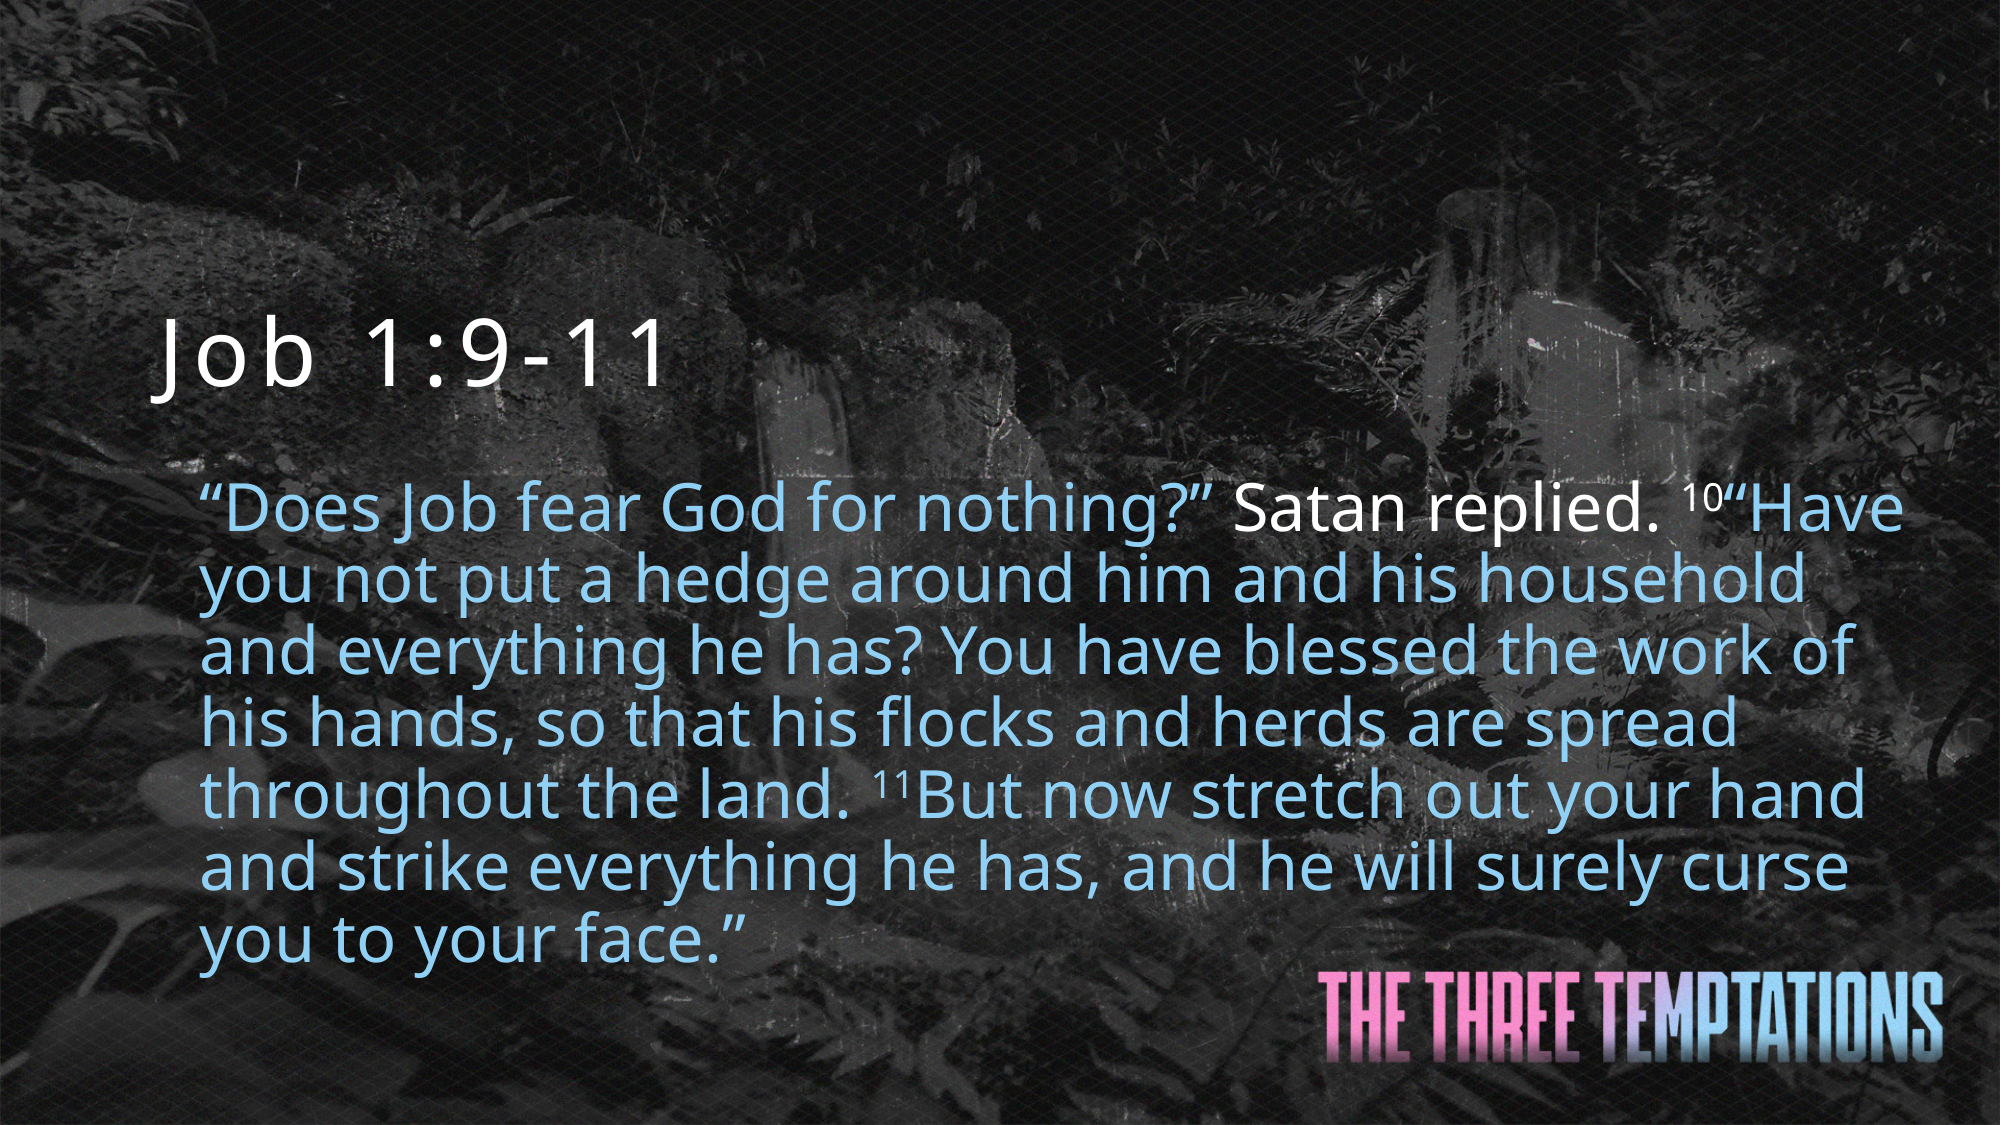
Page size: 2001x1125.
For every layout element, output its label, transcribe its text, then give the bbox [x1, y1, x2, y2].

text_box Job 1:9-11 [151, 298, 1467, 466]
text_box “Does Job fear God for nothing?” Satan replied. 10“Have you not put a hedge around him and his household and everything he has? You have blessed the work of his hands, so that his flocks and herds are spread throughout the land. 11But now stretch out your hand and strike everything he has, and he will surely curse you to your face.” [192, 466, 1947, 800]
picture [0, 0, 2000, 1125]
